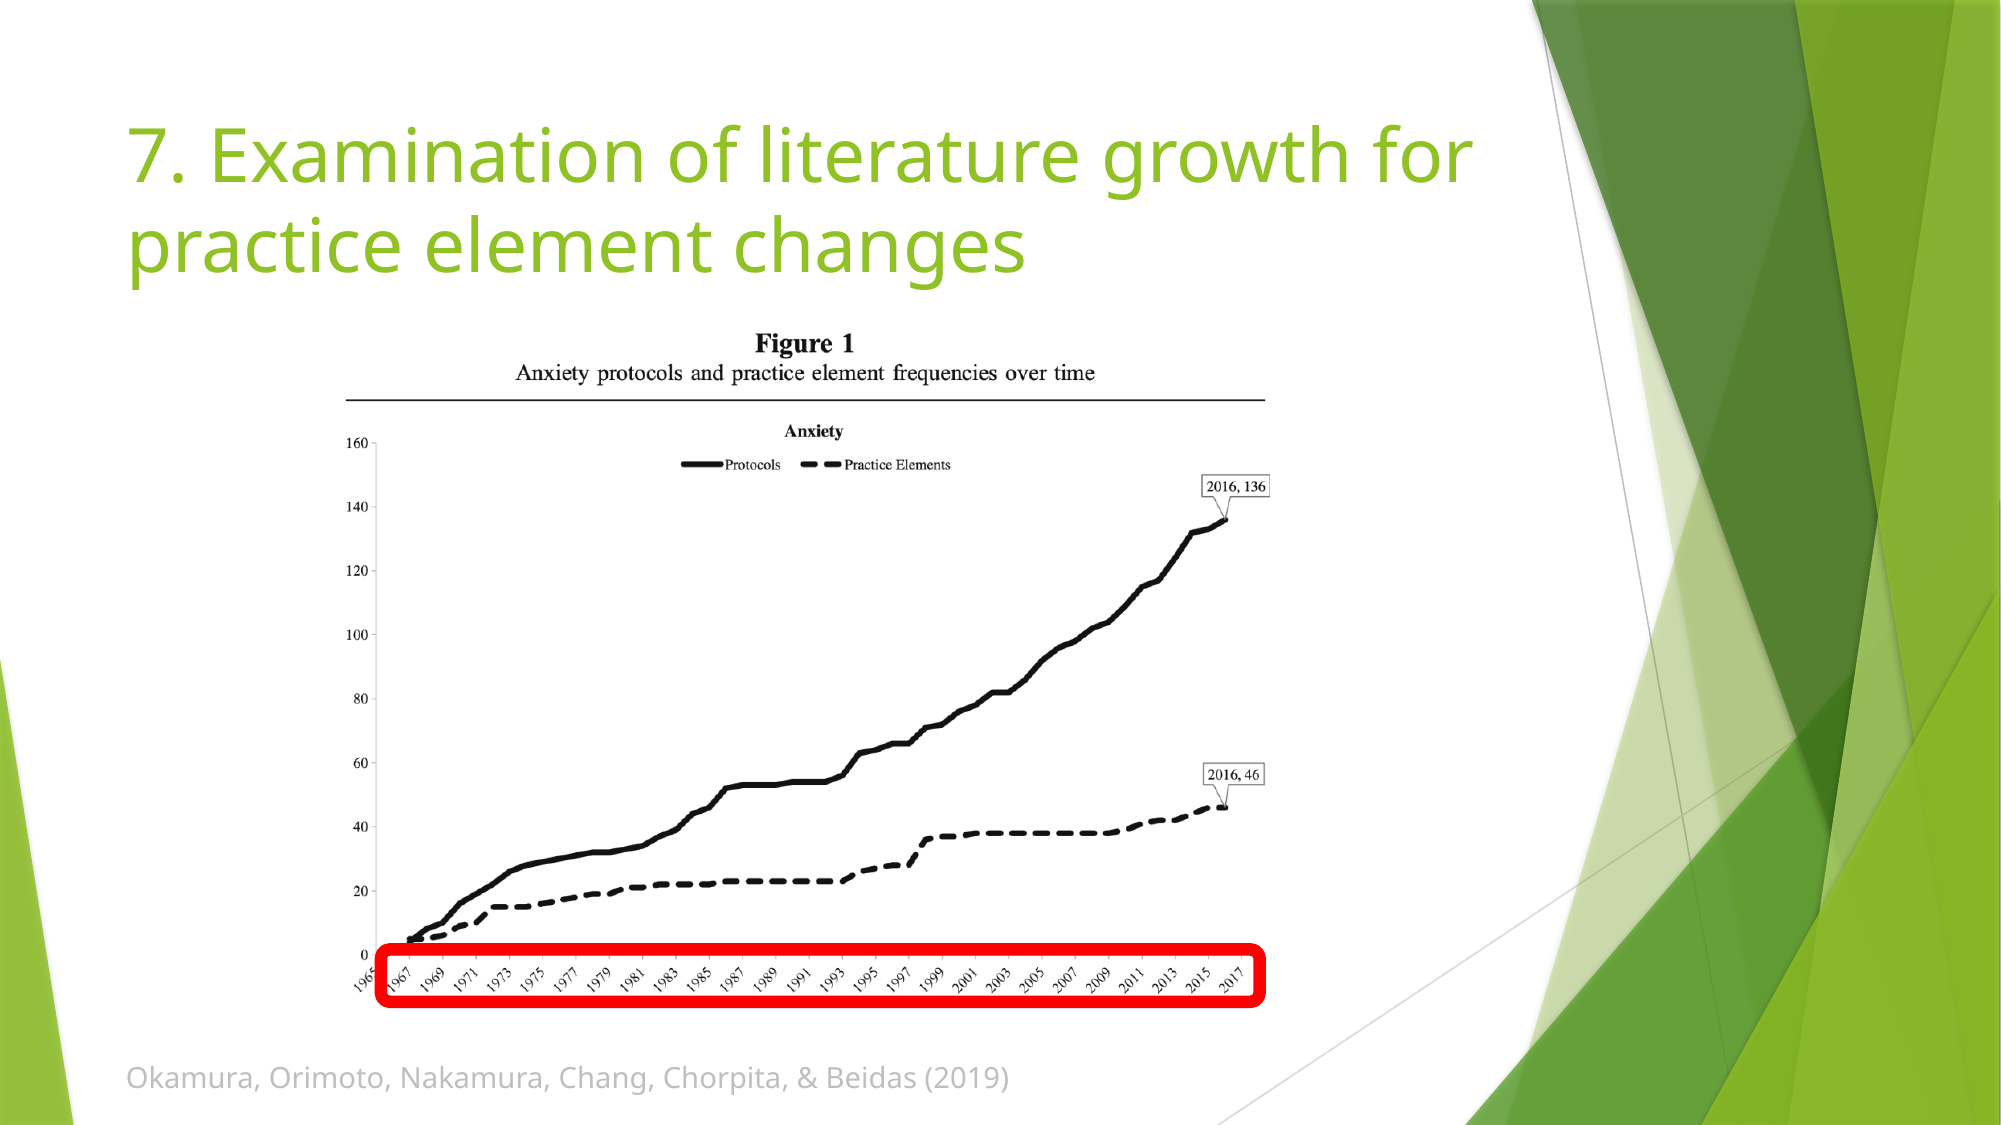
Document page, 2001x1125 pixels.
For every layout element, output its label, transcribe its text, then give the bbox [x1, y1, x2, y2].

title 7. Examination of literature growth for practice element changes [111, 99, 1522, 317]
text_box Okamura, Orimoto, Nakamura, Chang, Chorpita, & Beidas (2019) [111, 1052, 1791, 1102]
picture [305, 309, 1327, 1053]
